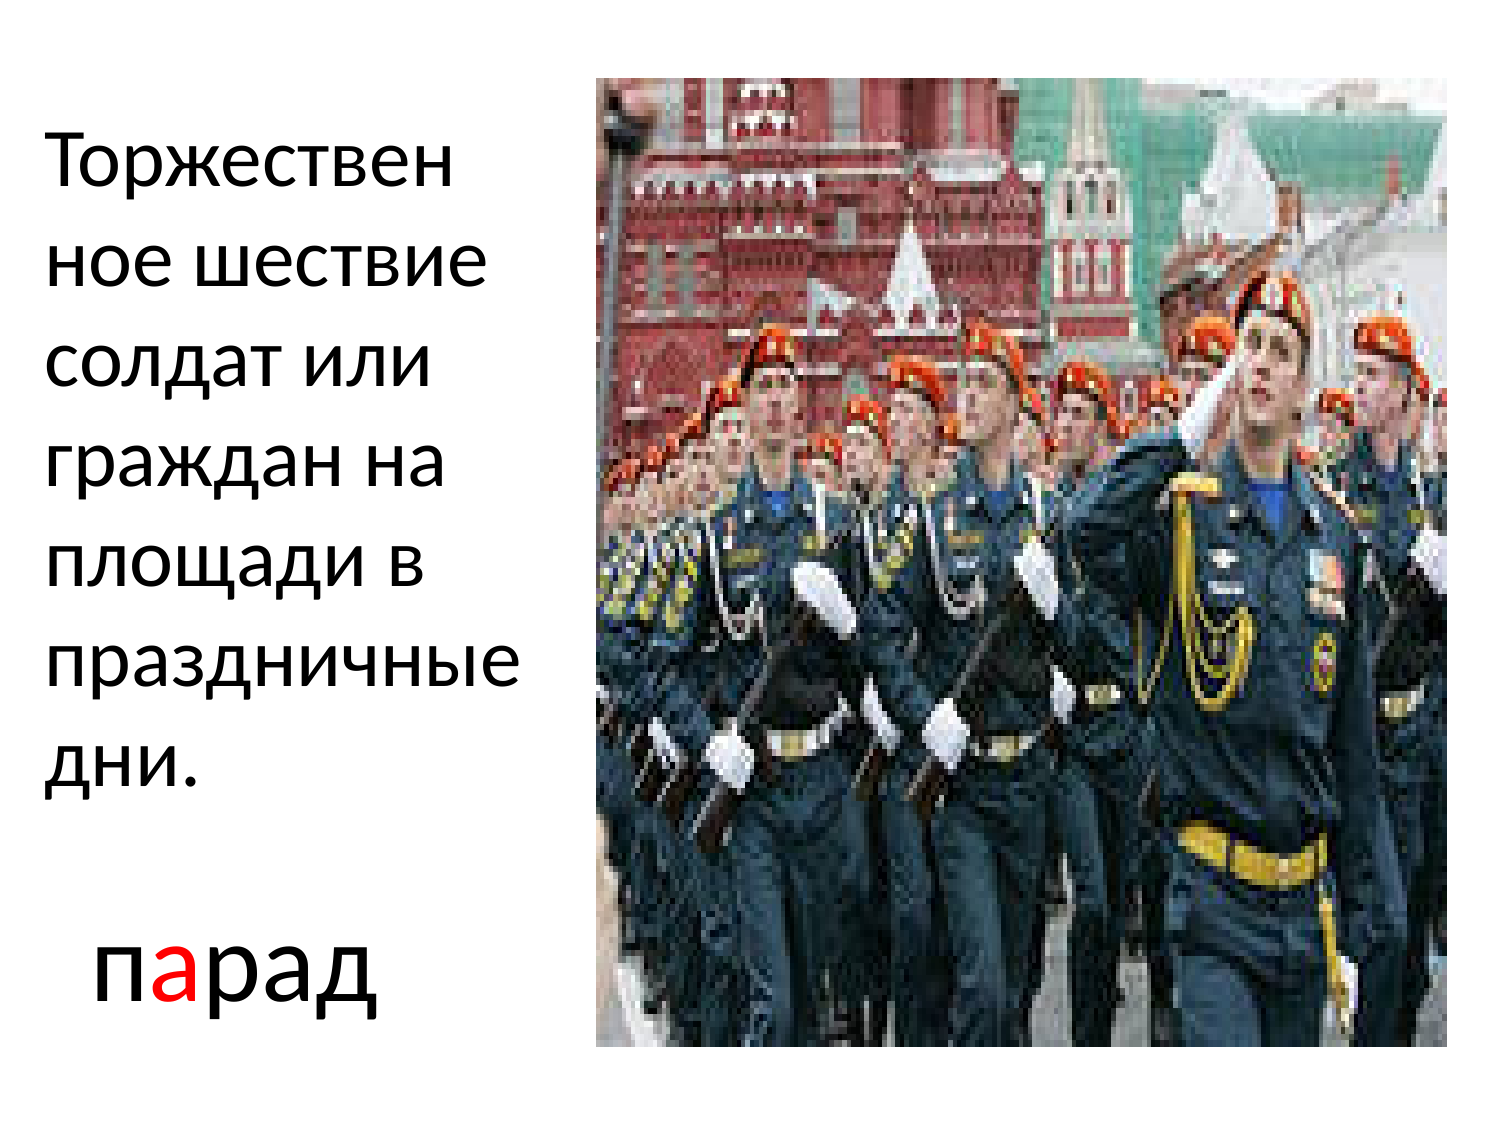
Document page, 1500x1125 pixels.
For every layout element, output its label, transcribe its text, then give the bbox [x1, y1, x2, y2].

title Торжествен ное шествие солдат или граждан на площади в праздничные дни. [29, 44, 569, 811]
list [596, 77, 1448, 1047]
list парад [75, 881, 569, 1005]
